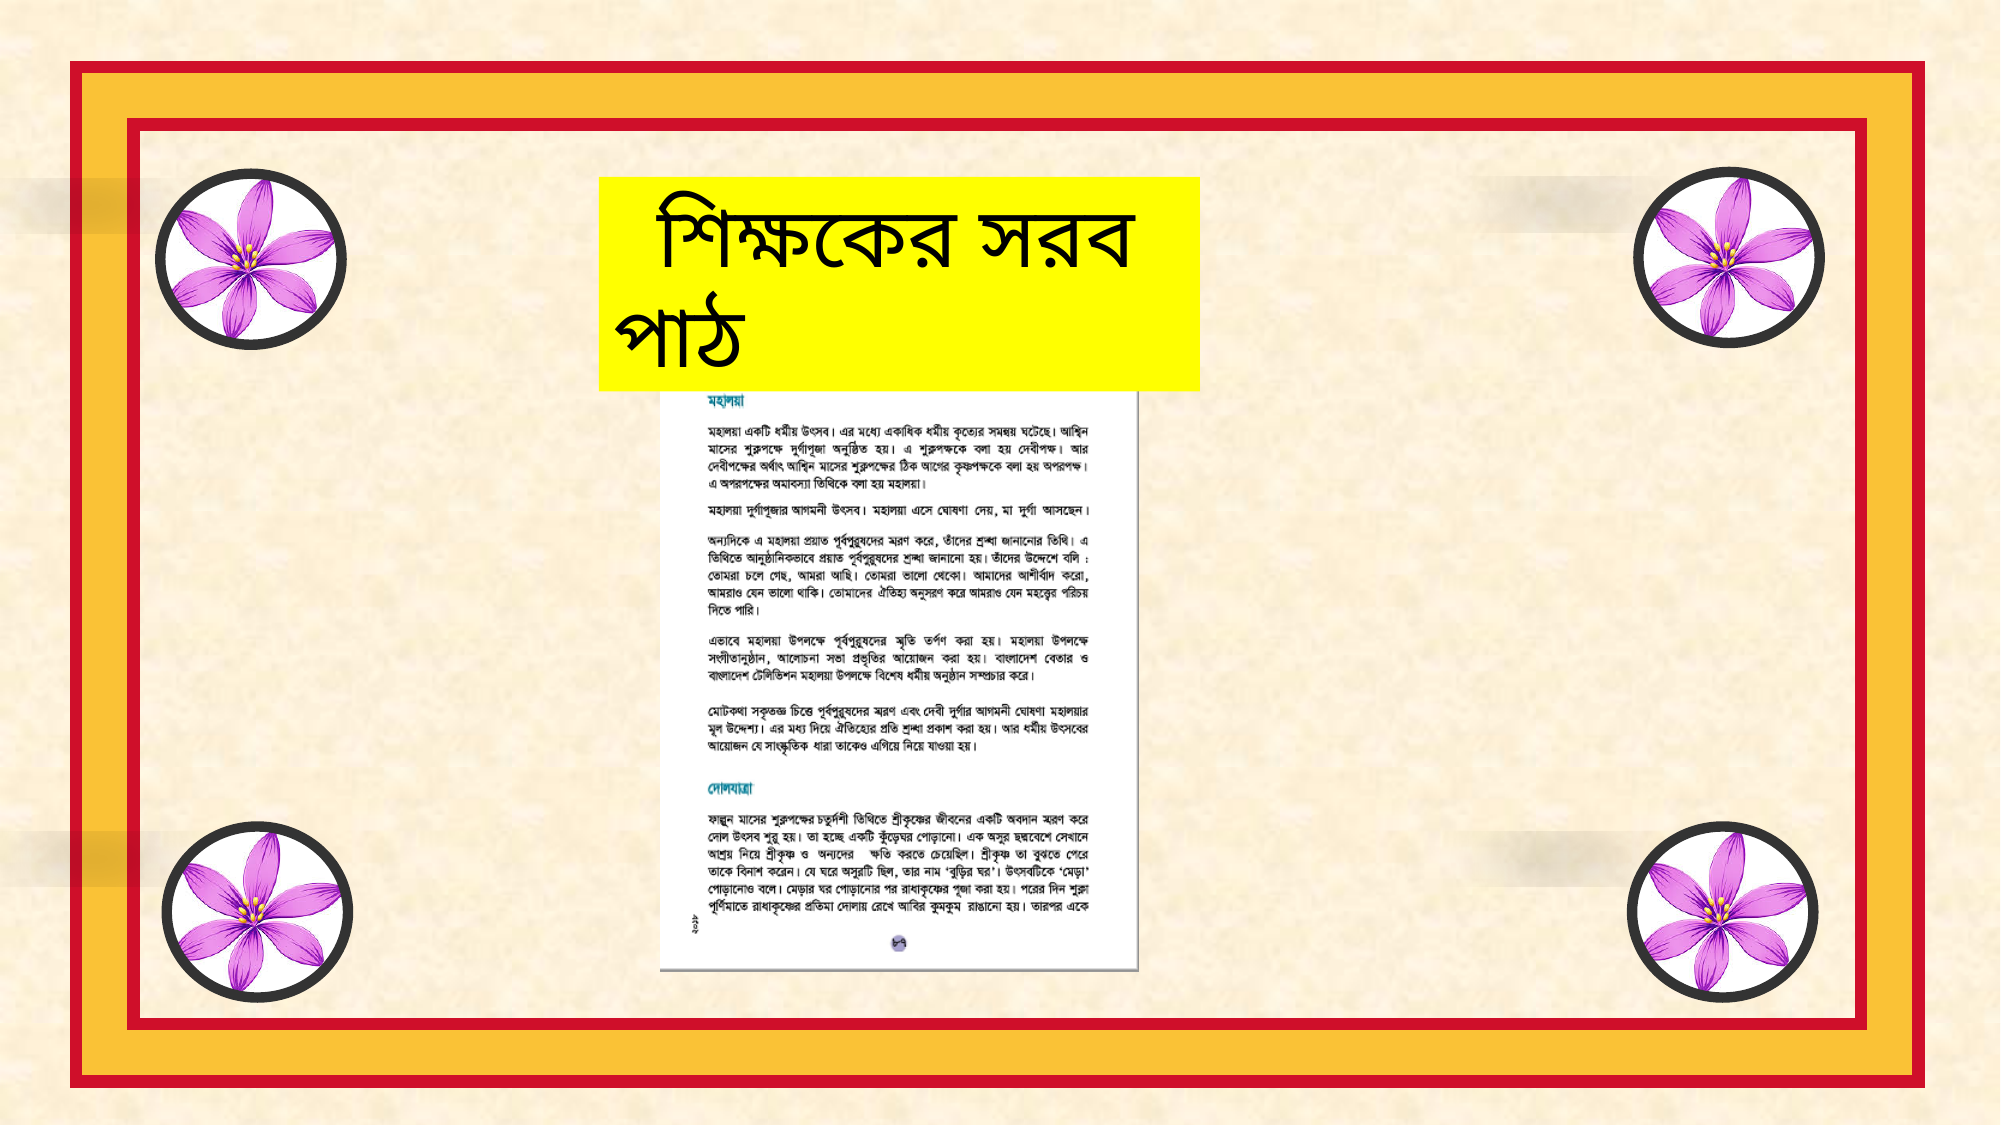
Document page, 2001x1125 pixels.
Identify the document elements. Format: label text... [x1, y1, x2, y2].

text_box শিক্ষকের সরব পাঠ [598, 176, 1200, 392]
text_box [75, 66, 1920, 1082]
picture [0, 0, 2001, 1125]
